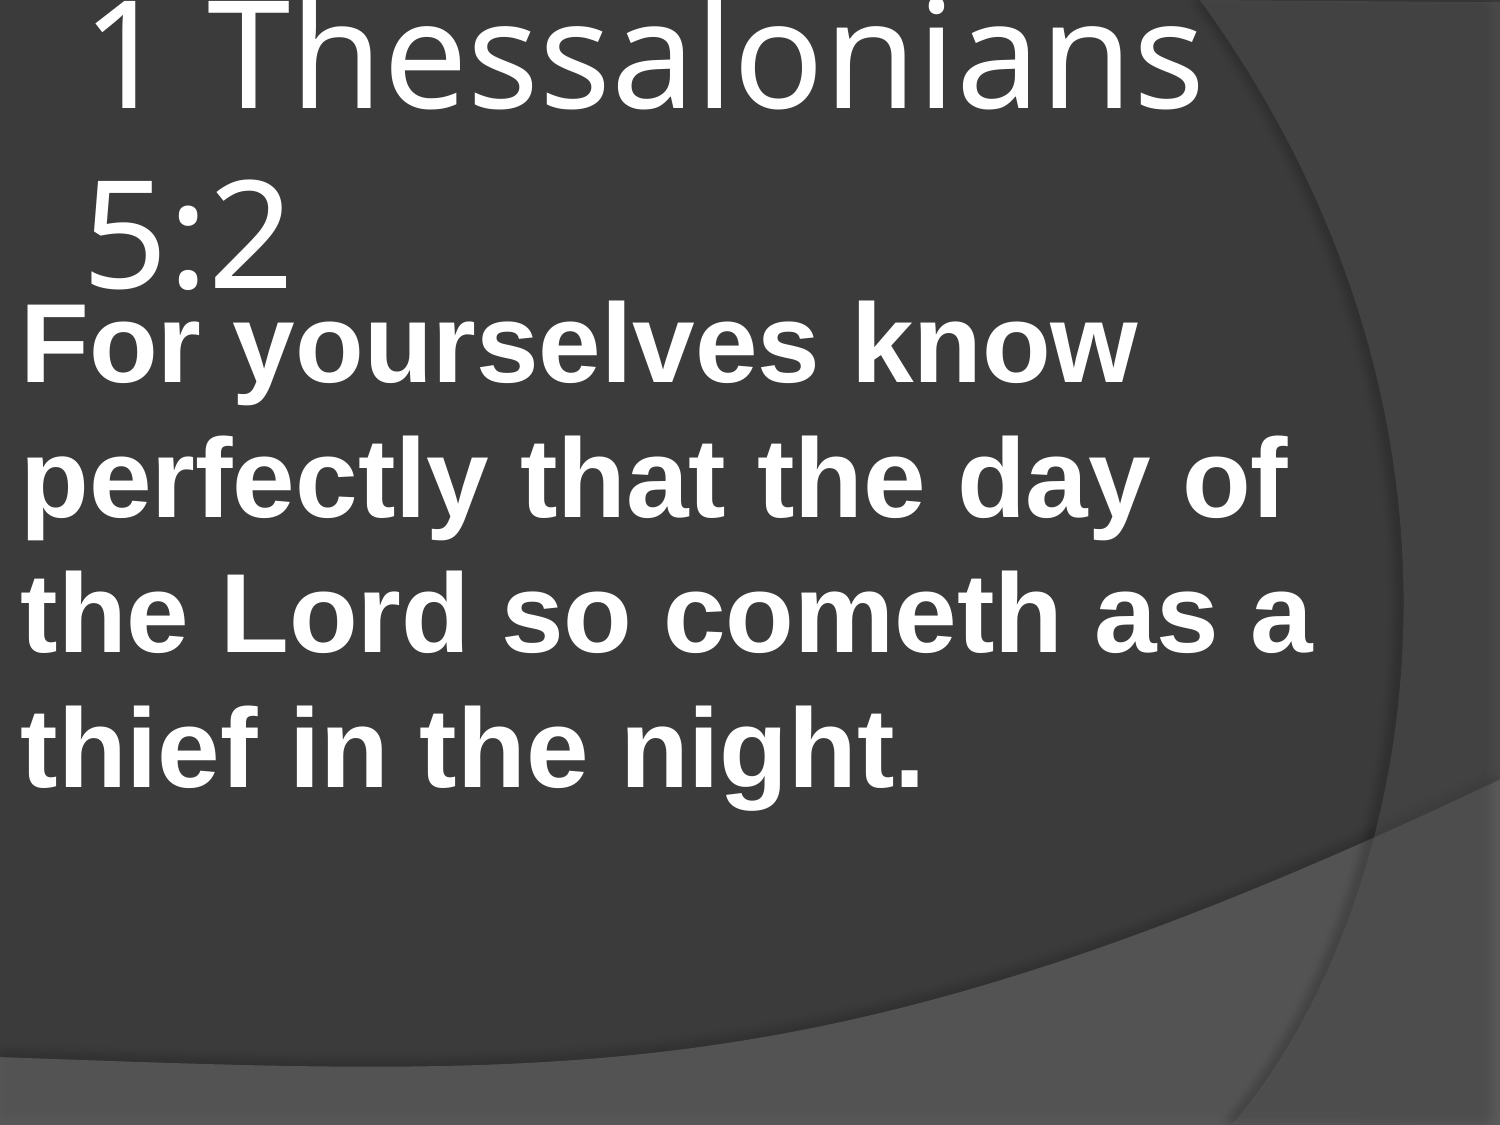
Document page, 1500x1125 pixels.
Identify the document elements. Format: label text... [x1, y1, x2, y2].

list For yourselves know perfectly that the day of the Lord so cometh as a thief in the night. [0, 262, 1488, 1125]
title 1 Thessalonians 5:2 [75, 45, 1438, 233]
